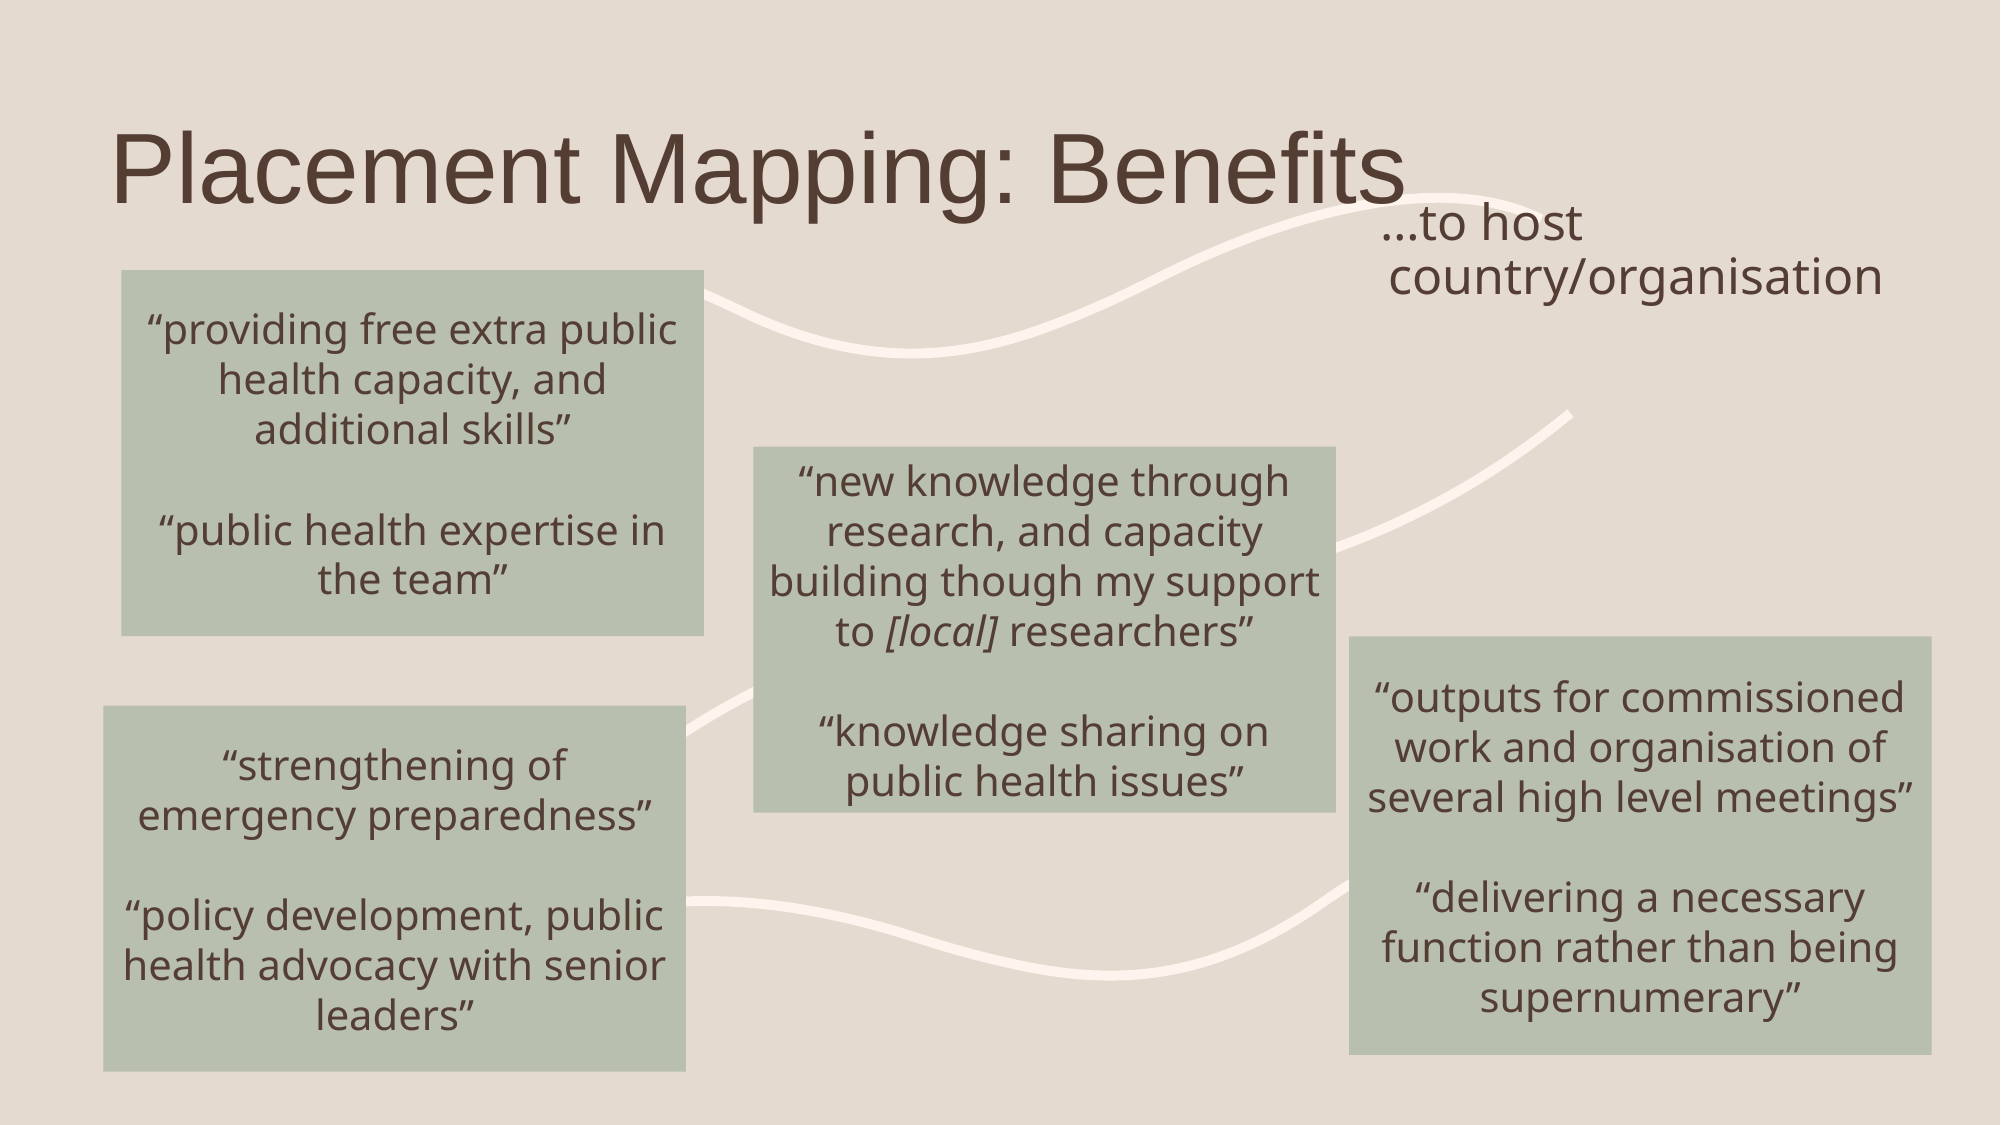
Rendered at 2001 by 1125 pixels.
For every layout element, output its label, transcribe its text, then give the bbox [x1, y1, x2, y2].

list “outputs for commissioned work and organisation of several high level meetings” “delivering a necessary function rather than being supernumerary” [1349, 636, 1932, 1055]
title Placement Mapping: Benefits [94, 115, 1820, 227]
list “providing free extra public health capacity, and additional skills” “public health expertise in the team” [121, 270, 704, 637]
list “new knowledge through research, and capacity building though my support to [local] researchers” “knowledge sharing on public health issues” [753, 446, 1336, 813]
list “strengthening of emergency preparedness” “policy development, public health advocacy with senior leaders” [103, 705, 686, 1072]
list …to host country/organisation [1335, 190, 1991, 557]
